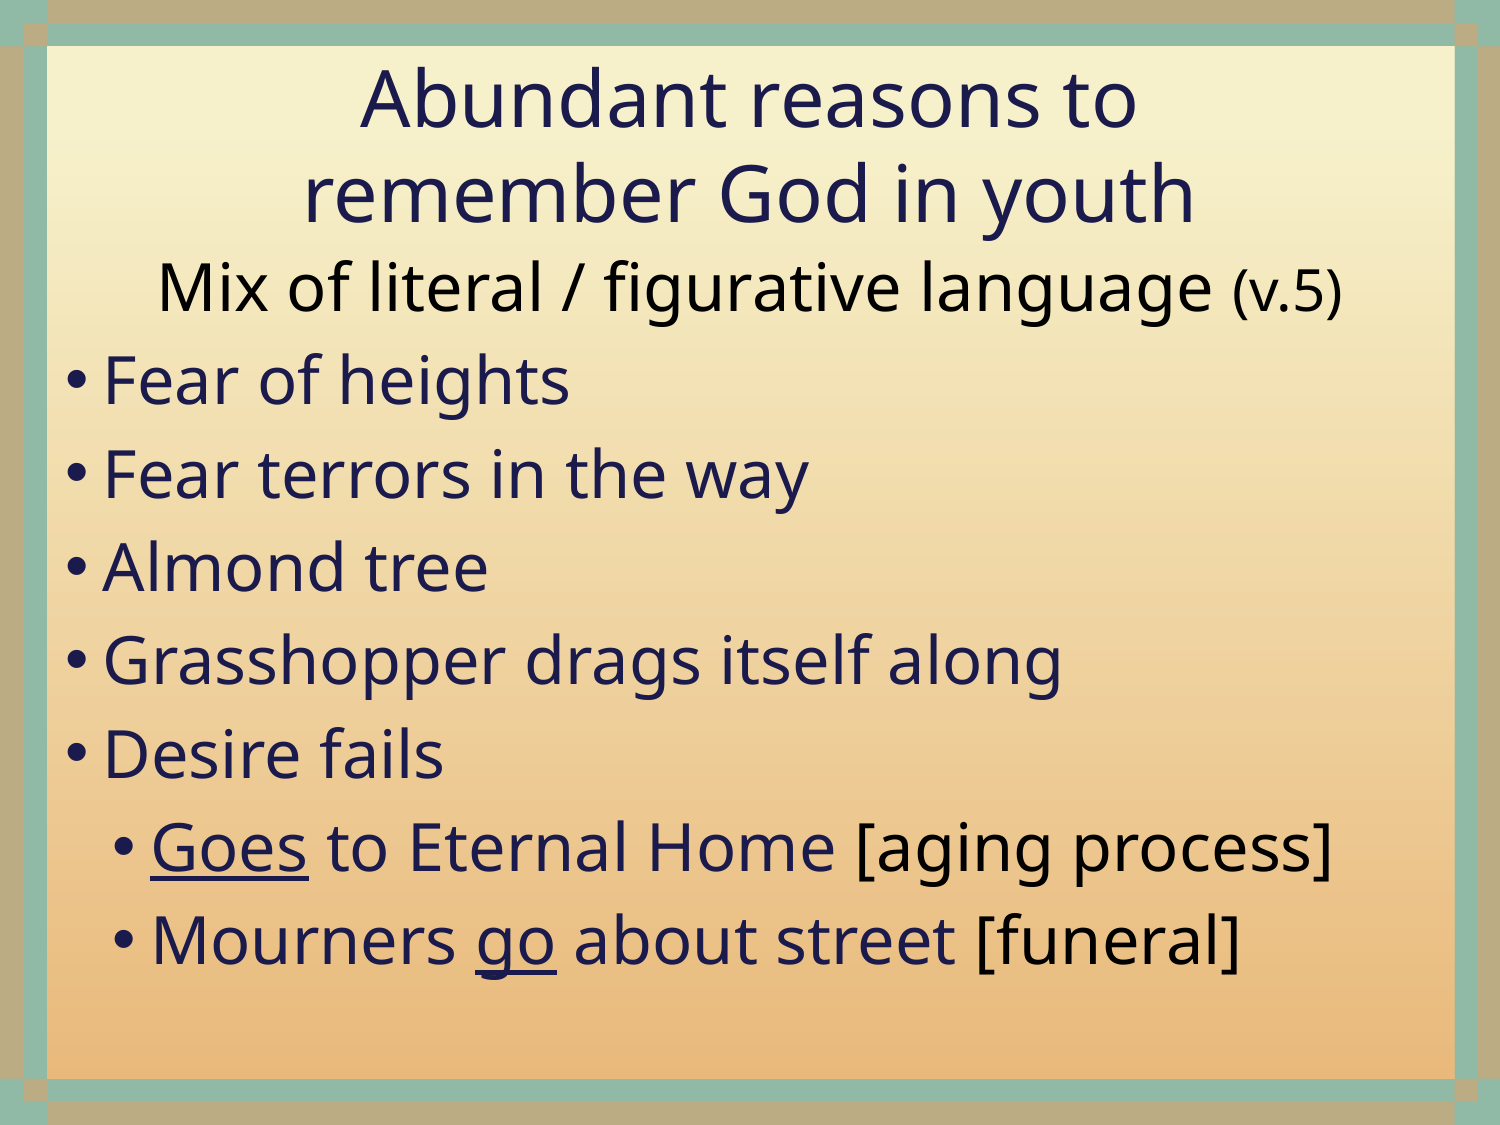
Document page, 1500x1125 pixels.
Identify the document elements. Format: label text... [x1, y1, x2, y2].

title Abundant reasons to remember God in youth [50, 50, 1450, 237]
list Mix of literal / figurative language (v.5) Fear of heights Fear terrors in the way Almond tree Grasshopper drags itself along Desire fails Goes to Eternal Home [aging process] Mourners go about street [funeral] [50, 237, 1450, 1063]
picture [0, 0, 1500, 1125]
